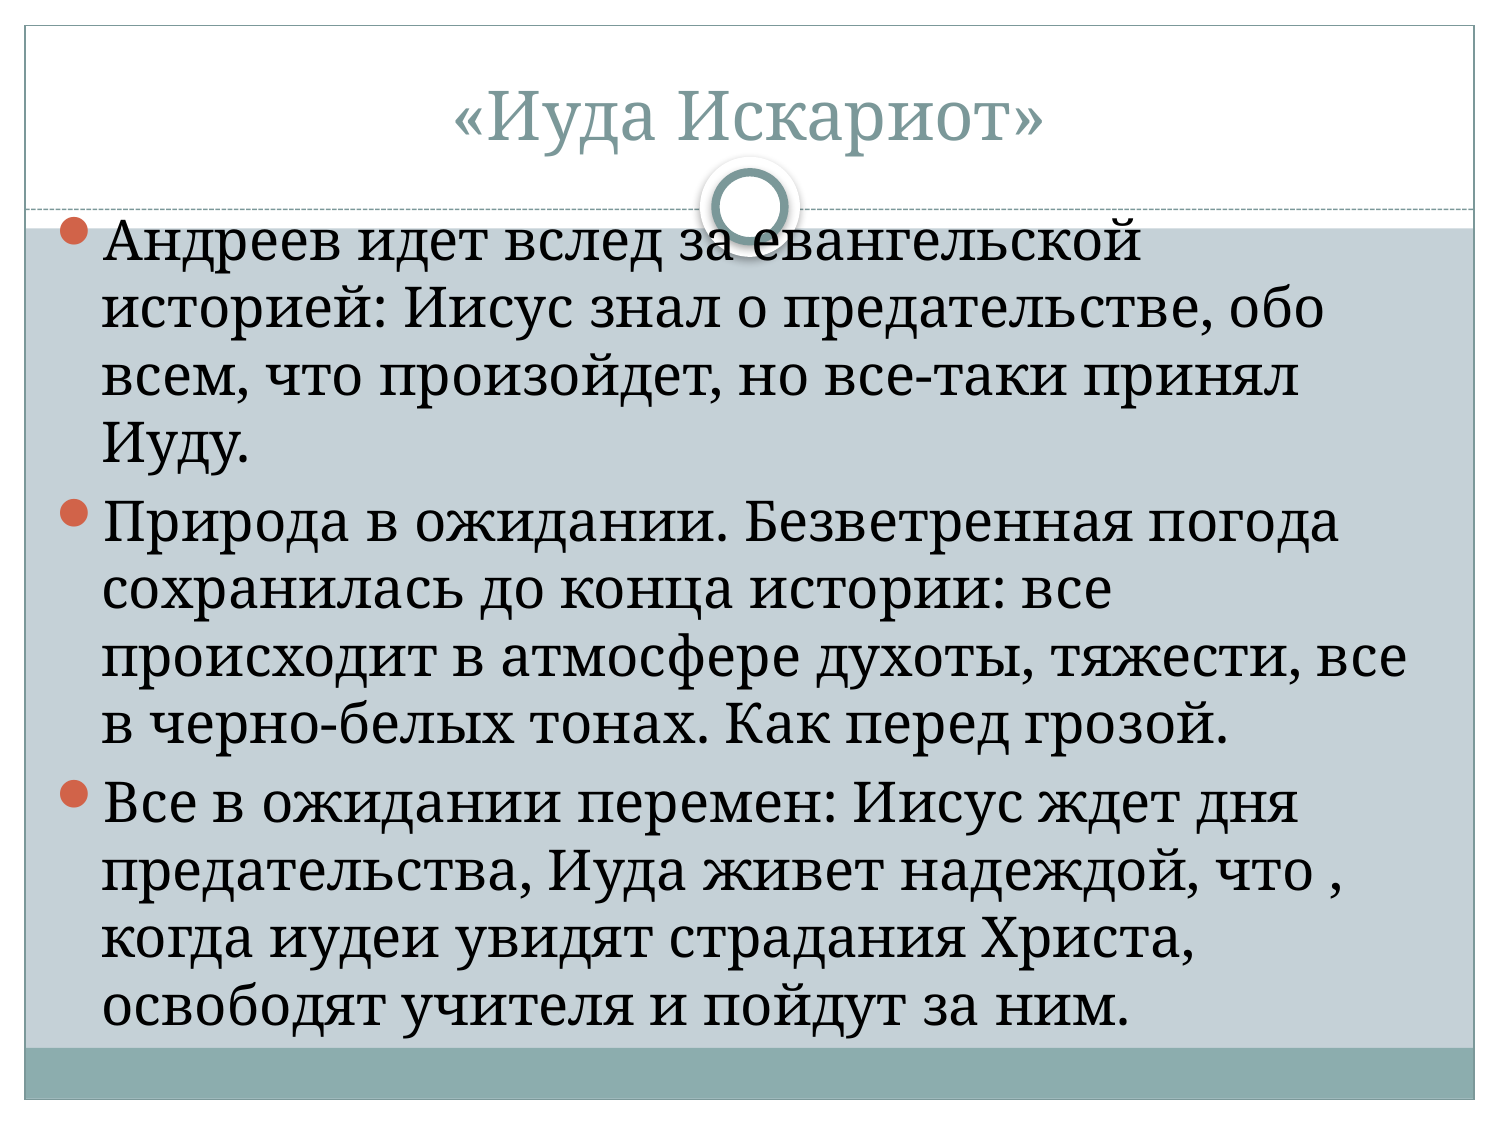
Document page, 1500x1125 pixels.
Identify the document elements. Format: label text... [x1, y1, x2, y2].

title «Иуда Искариот» [49, 37, 1450, 162]
list Андреев идет вслед за евангельской историей: Иисус знал о предательстве, обо всем, что произойдет, но все-таки принял Иуду. Природа в ожидании. Безветренная погода сохранилась до конца истории: все происходит в атмосфере духоты, тяжести, все в черно-белых тонах. Как перед грозой. Все в ожидании перемен: Иисус ждет дня предательства, Иуда живет надеждой, что , когда иудеи увидят страдания Христа, освободят учителя и пойдут за ним. [41, 196, 1437, 1125]
